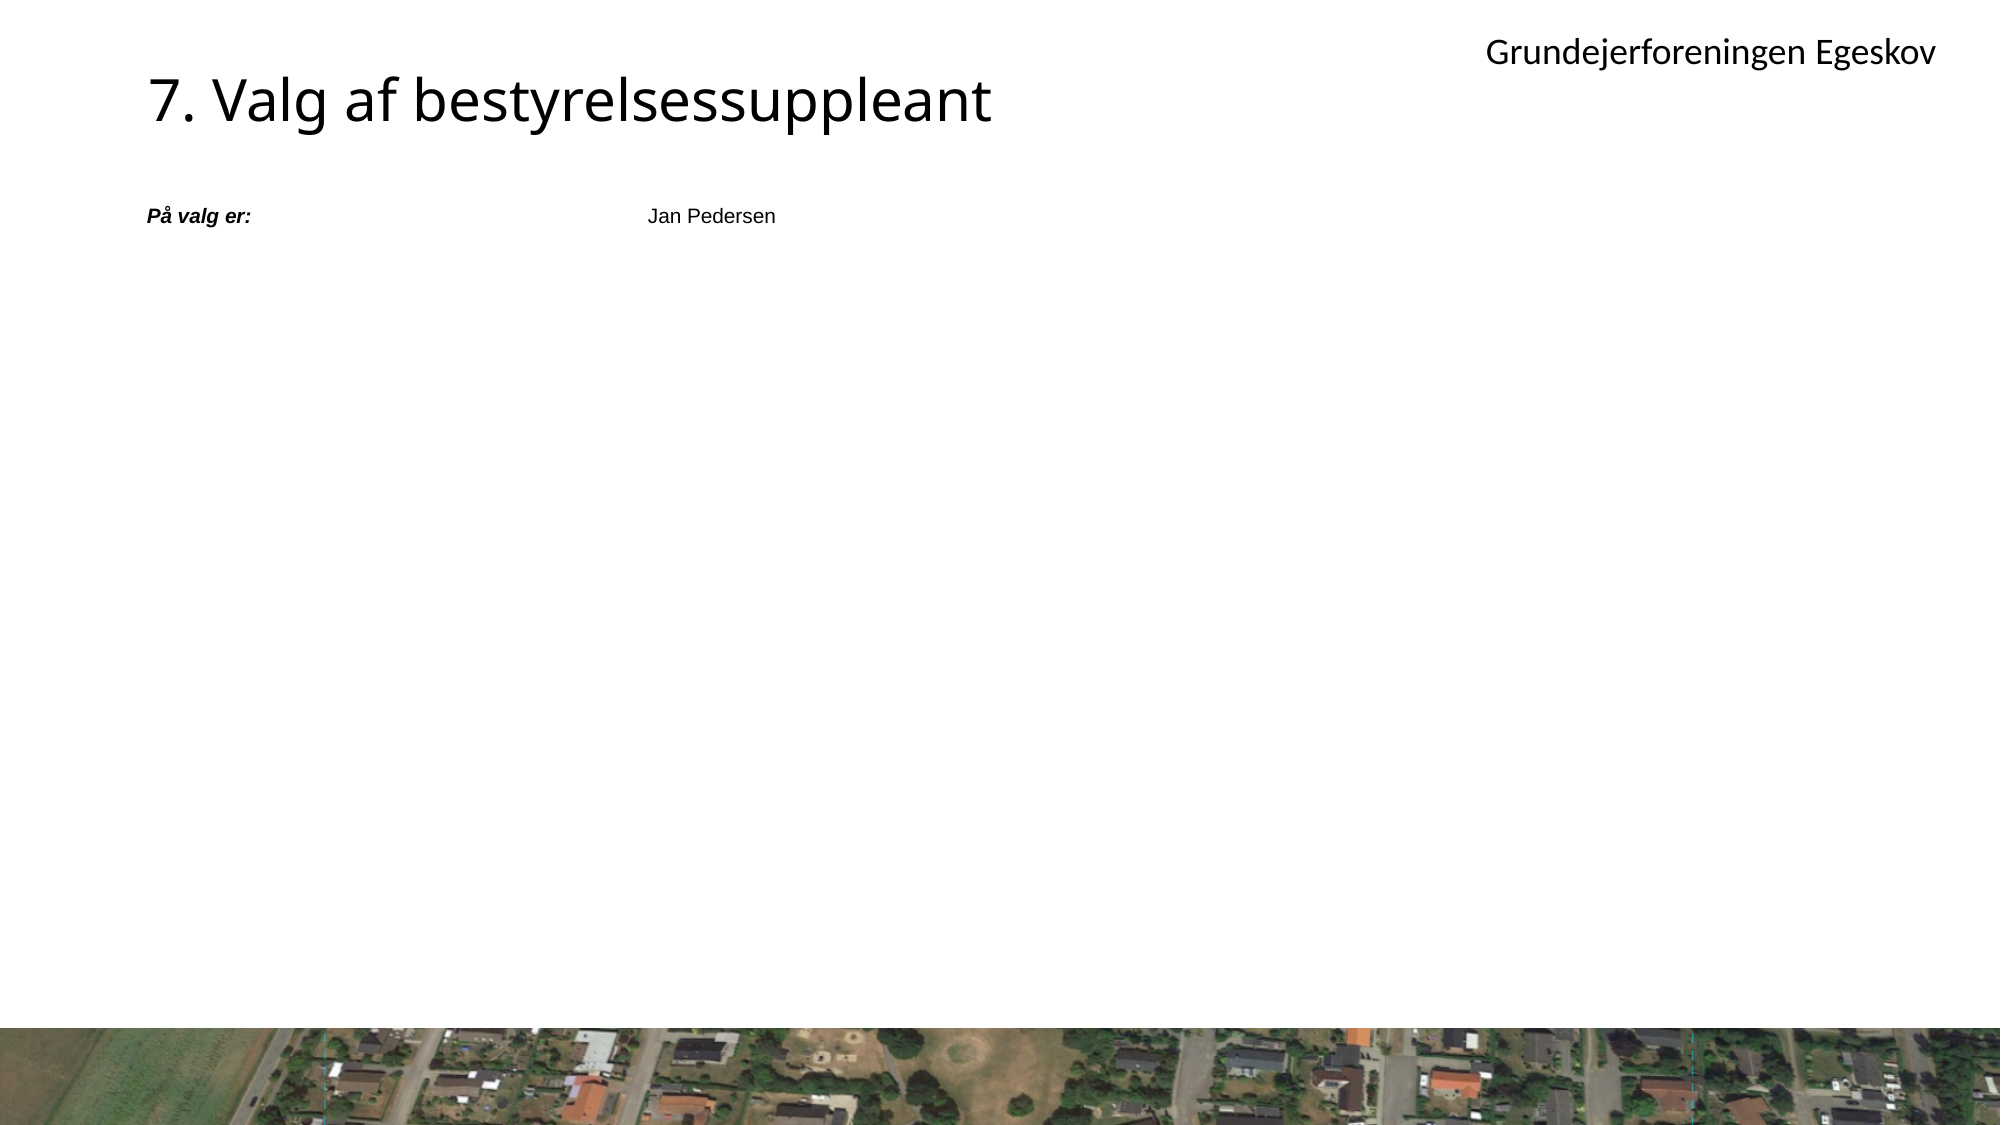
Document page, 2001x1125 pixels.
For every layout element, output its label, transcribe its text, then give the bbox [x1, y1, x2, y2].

picture [0, 1028, 2000, 1125]
table_header På valg er: [145, 186, 646, 245]
text_box Grundejerforeningen Egeskov [1471, 19, 1979, 80]
title 7. Valg af bestyrelsessuppleant [133, 59, 1859, 146]
table_header Jan Pedersen [646, 186, 1147, 245]
